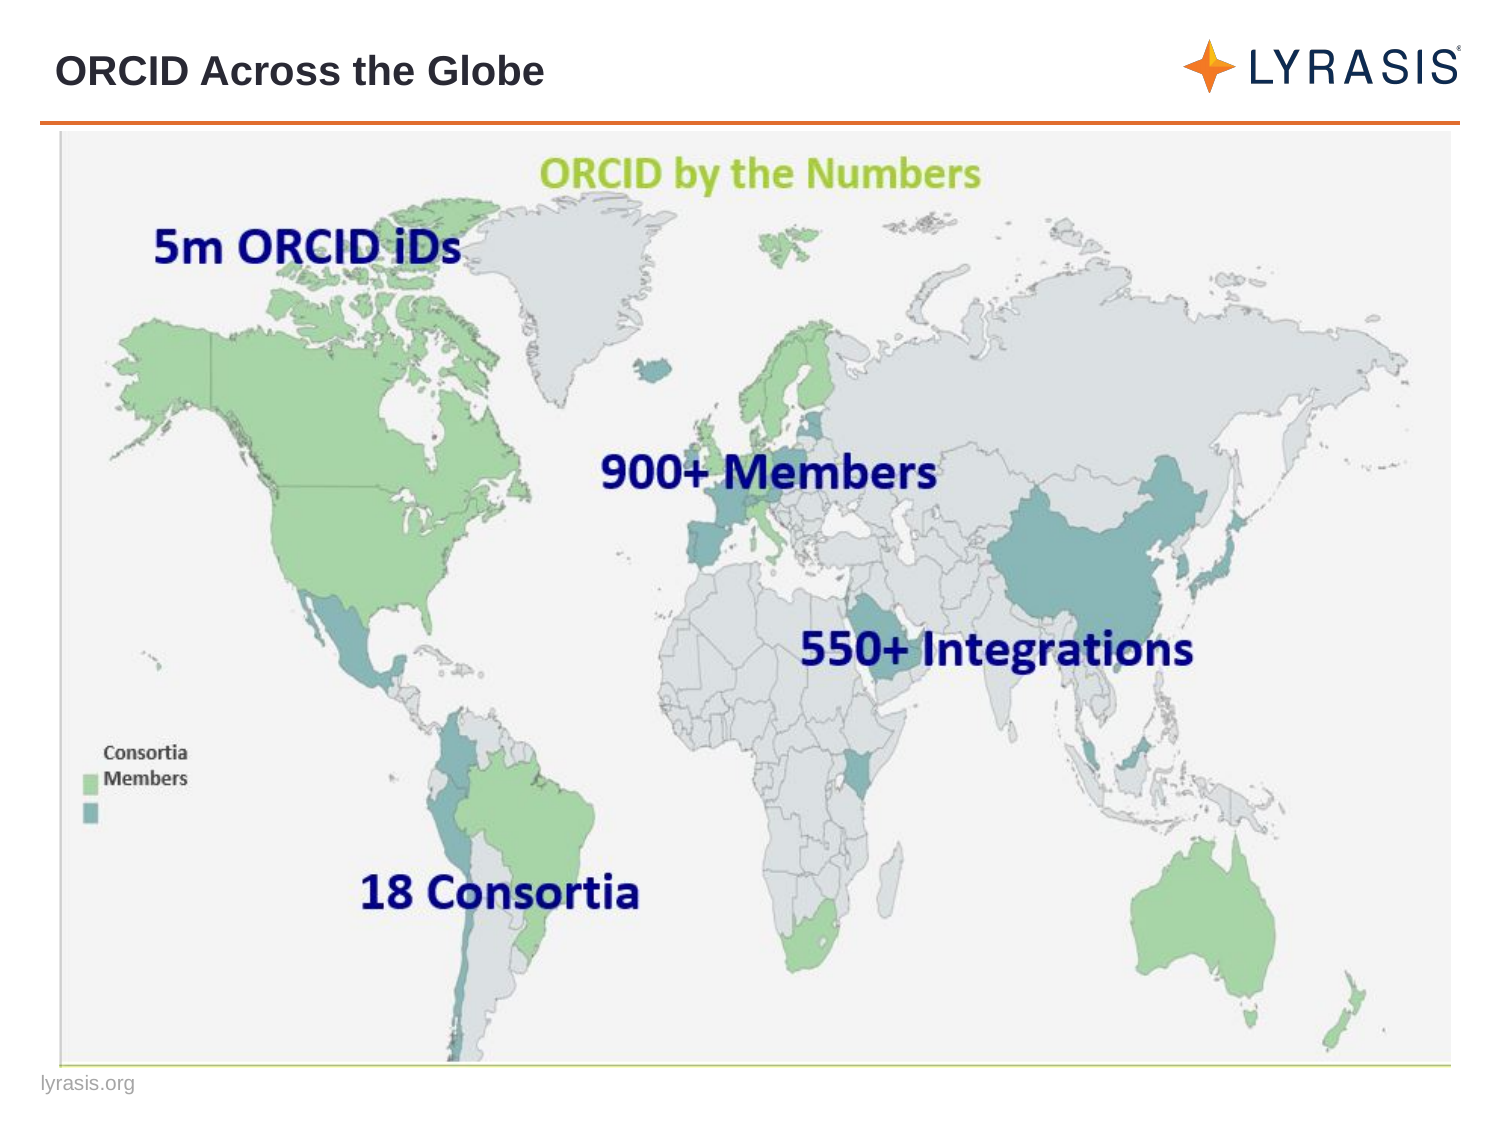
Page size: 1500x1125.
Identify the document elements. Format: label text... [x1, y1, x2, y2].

picture [1183, 39, 1461, 93]
title ORCID Across the Globe [40, 36, 1138, 111]
picture [58, 130, 1451, 1068]
